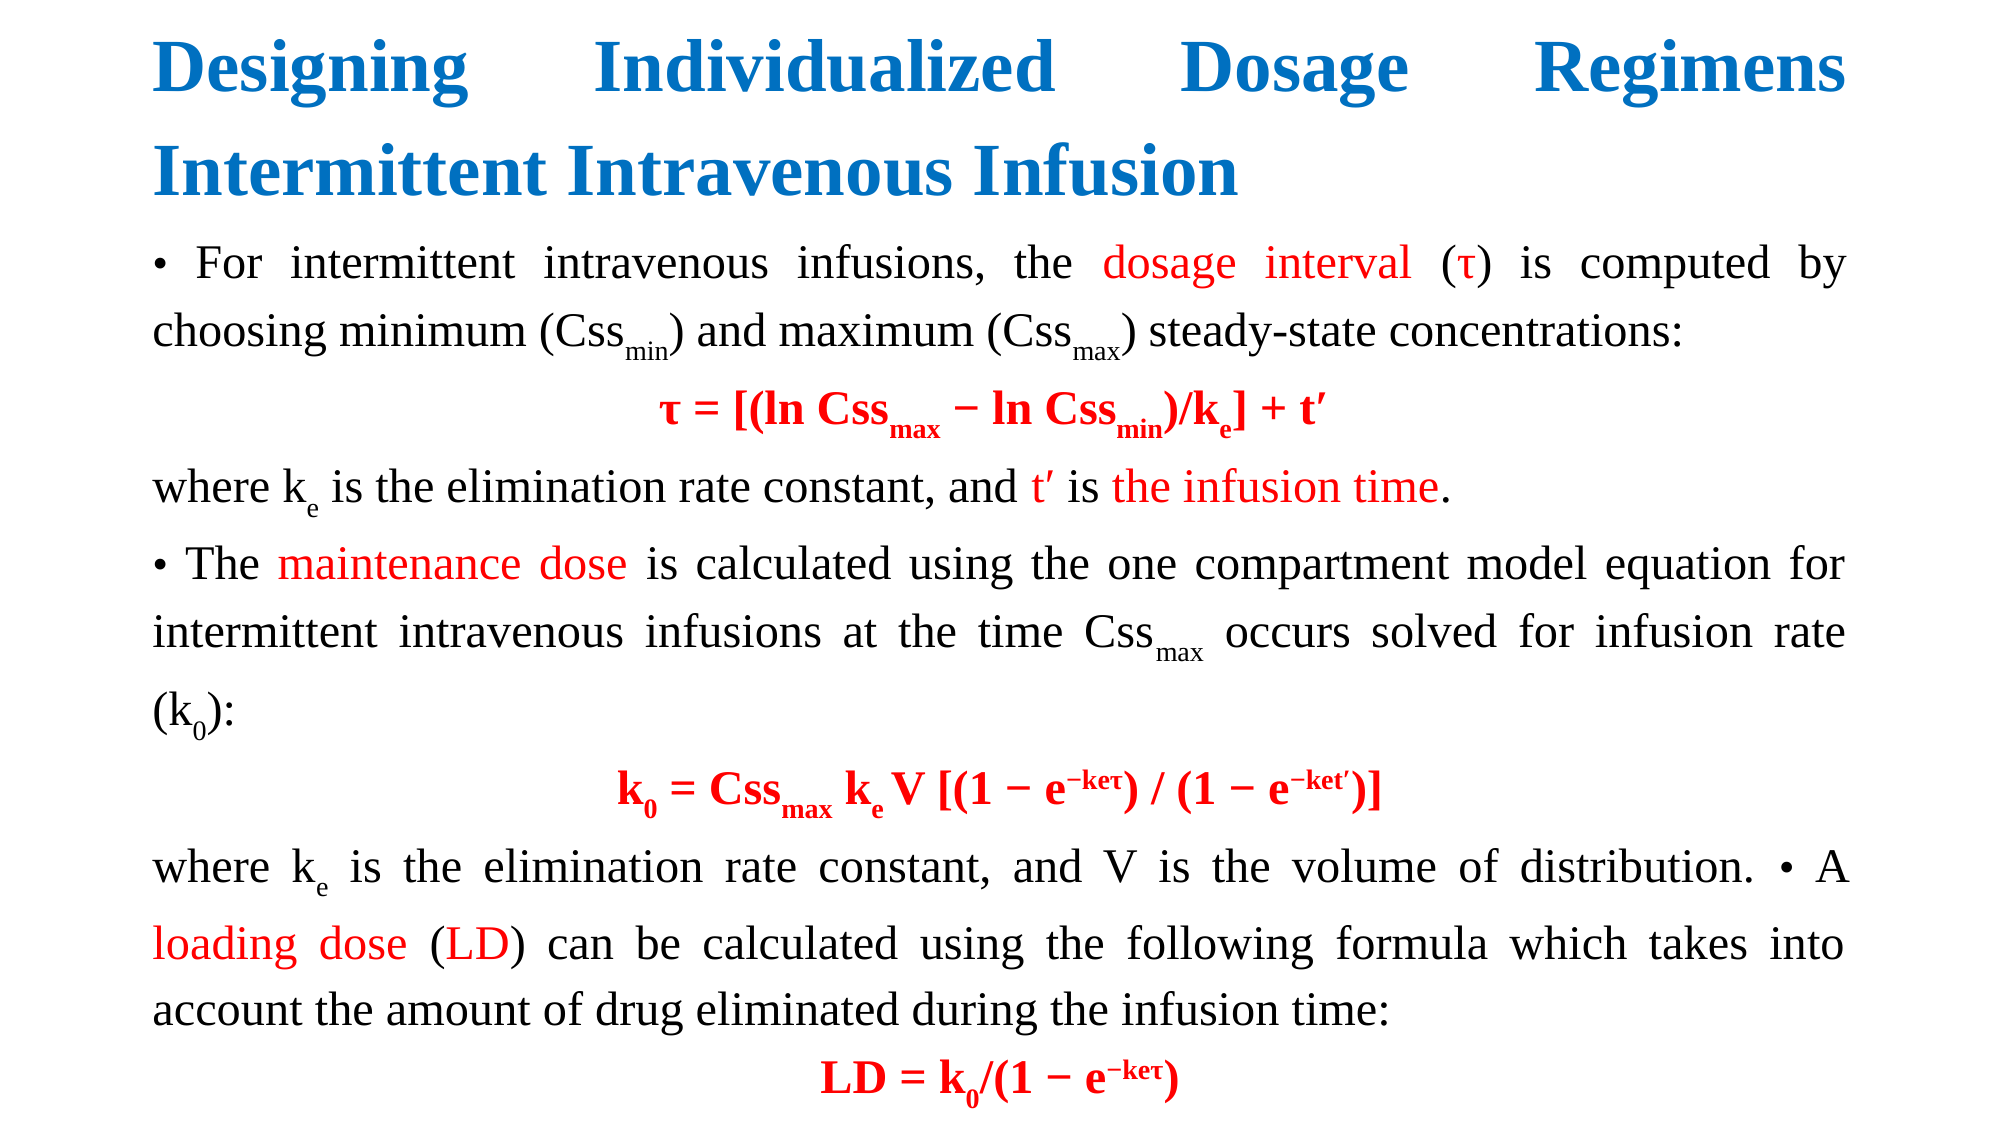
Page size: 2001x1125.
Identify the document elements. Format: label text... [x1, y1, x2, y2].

title Designing Individualized Dosage Regimens Intermittent Intravenous Infusion [137, 0, 1863, 213]
list • For intermittent intravenous infusions, the dosage interval (τ) is computed by choosing minimum (Cssmin) and maximum (Cssmax) steady-state concentrations: τ = [(ln Cssmax − ln Cssmin)/ke] + t′ where ke is the elimination rate constant, and t′ is the infusion time. • The maintenance dose is calculated using the one compartment model equation for intermittent intravenous infusions at the time Cssmax occurs solved for infusion rate (k0): k0 = Cssmax ke V [(1 − e−keτ) / (1 − e−ket′)] where ke is the elimination rate constant, and V is the volume of distribution. • A loading dose (LD) can be calculated using the following formula which takes into account the amount of drug eliminated during the infusion time: LD = k0/(1 − e−keτ) [137, 213, 1863, 1125]
